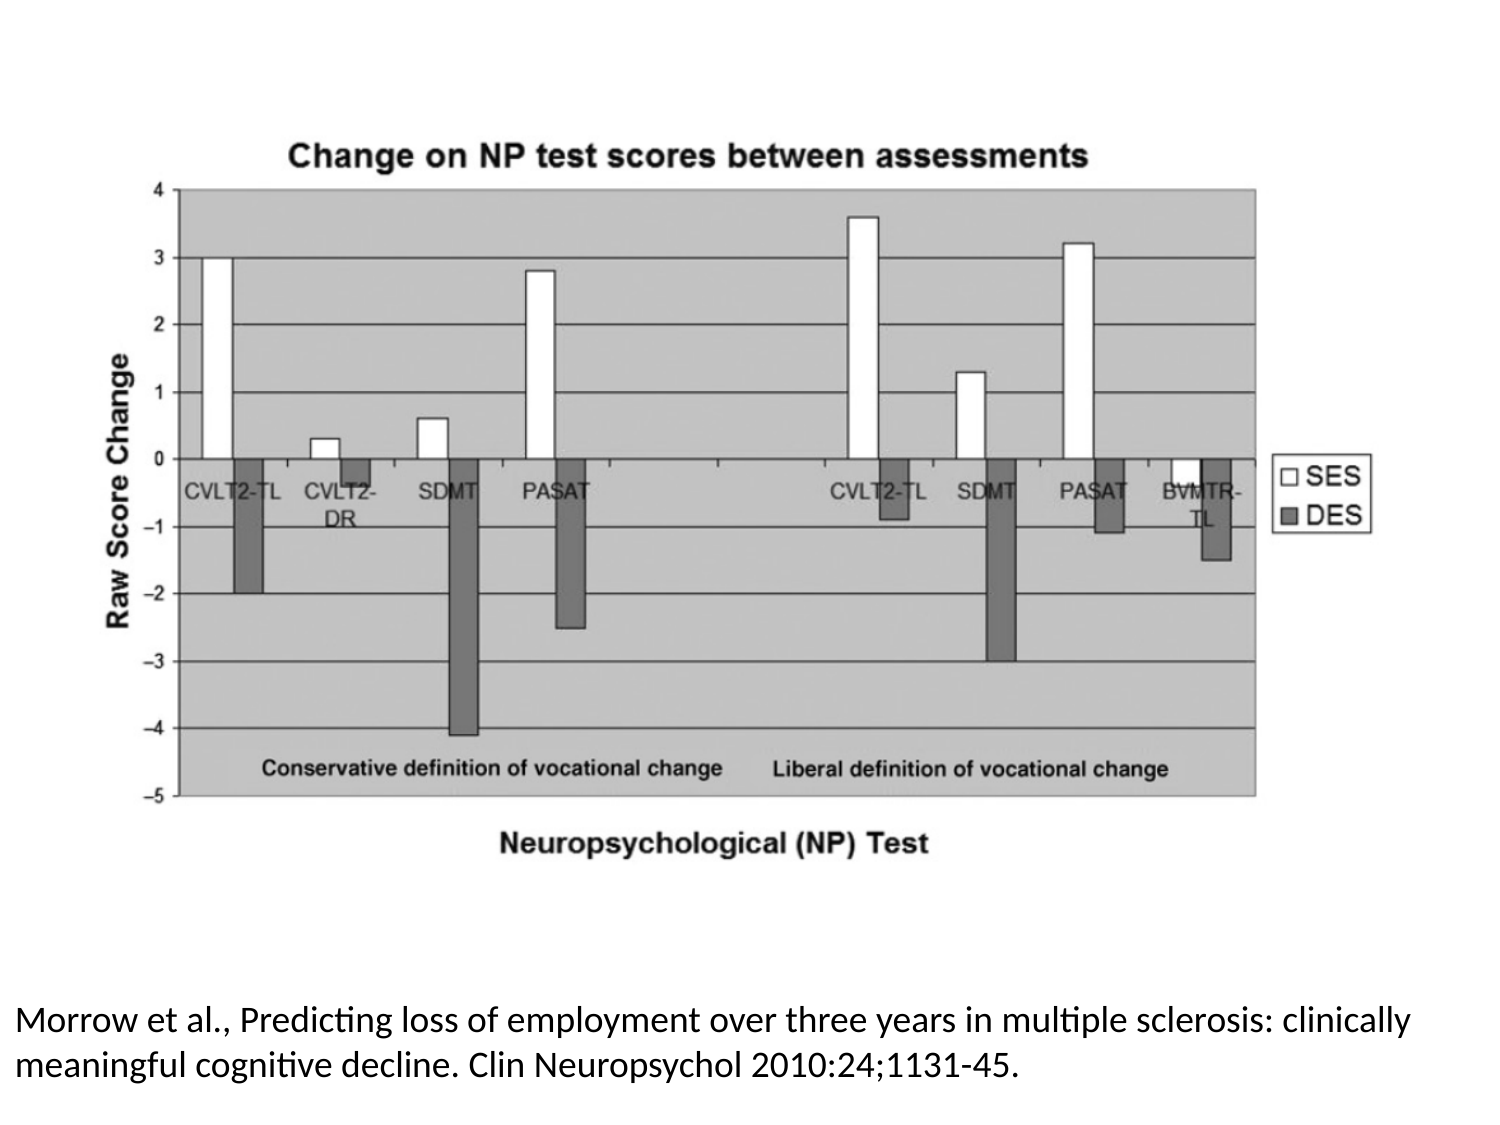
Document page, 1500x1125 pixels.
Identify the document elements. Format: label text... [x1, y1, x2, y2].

text_box Morrow et al., Predicting loss of employment over three years in multiple sclerosis: clinically meaningful cognitive decline. Clin Neuropsychol 2010:24;1131-45. [0, 987, 1500, 1093]
picture [36, 112, 1500, 900]
